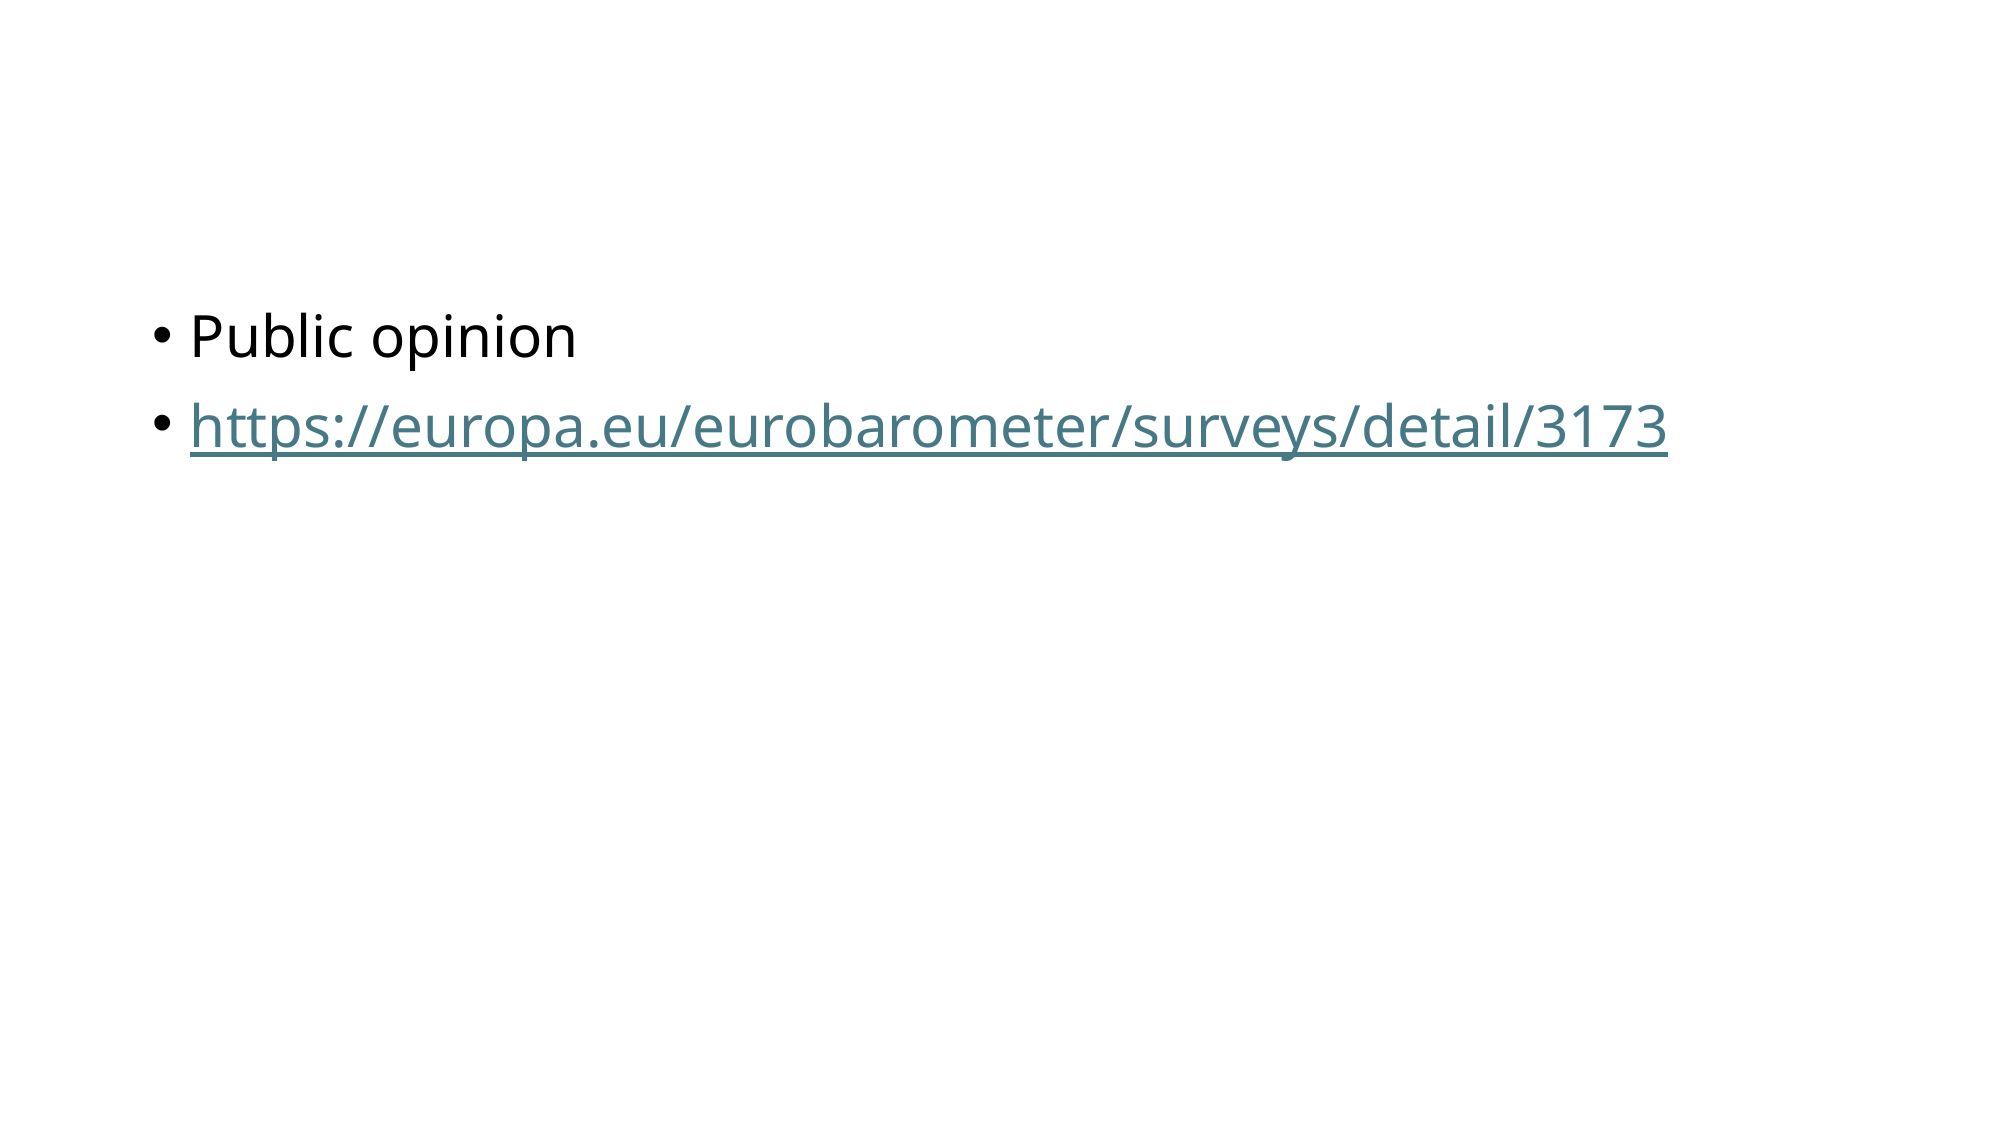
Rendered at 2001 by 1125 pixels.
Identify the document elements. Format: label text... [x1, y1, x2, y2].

list Public opinion https://europa.eu/eurobarometer/surveys/detail/3173 [137, 299, 1863, 1014]
